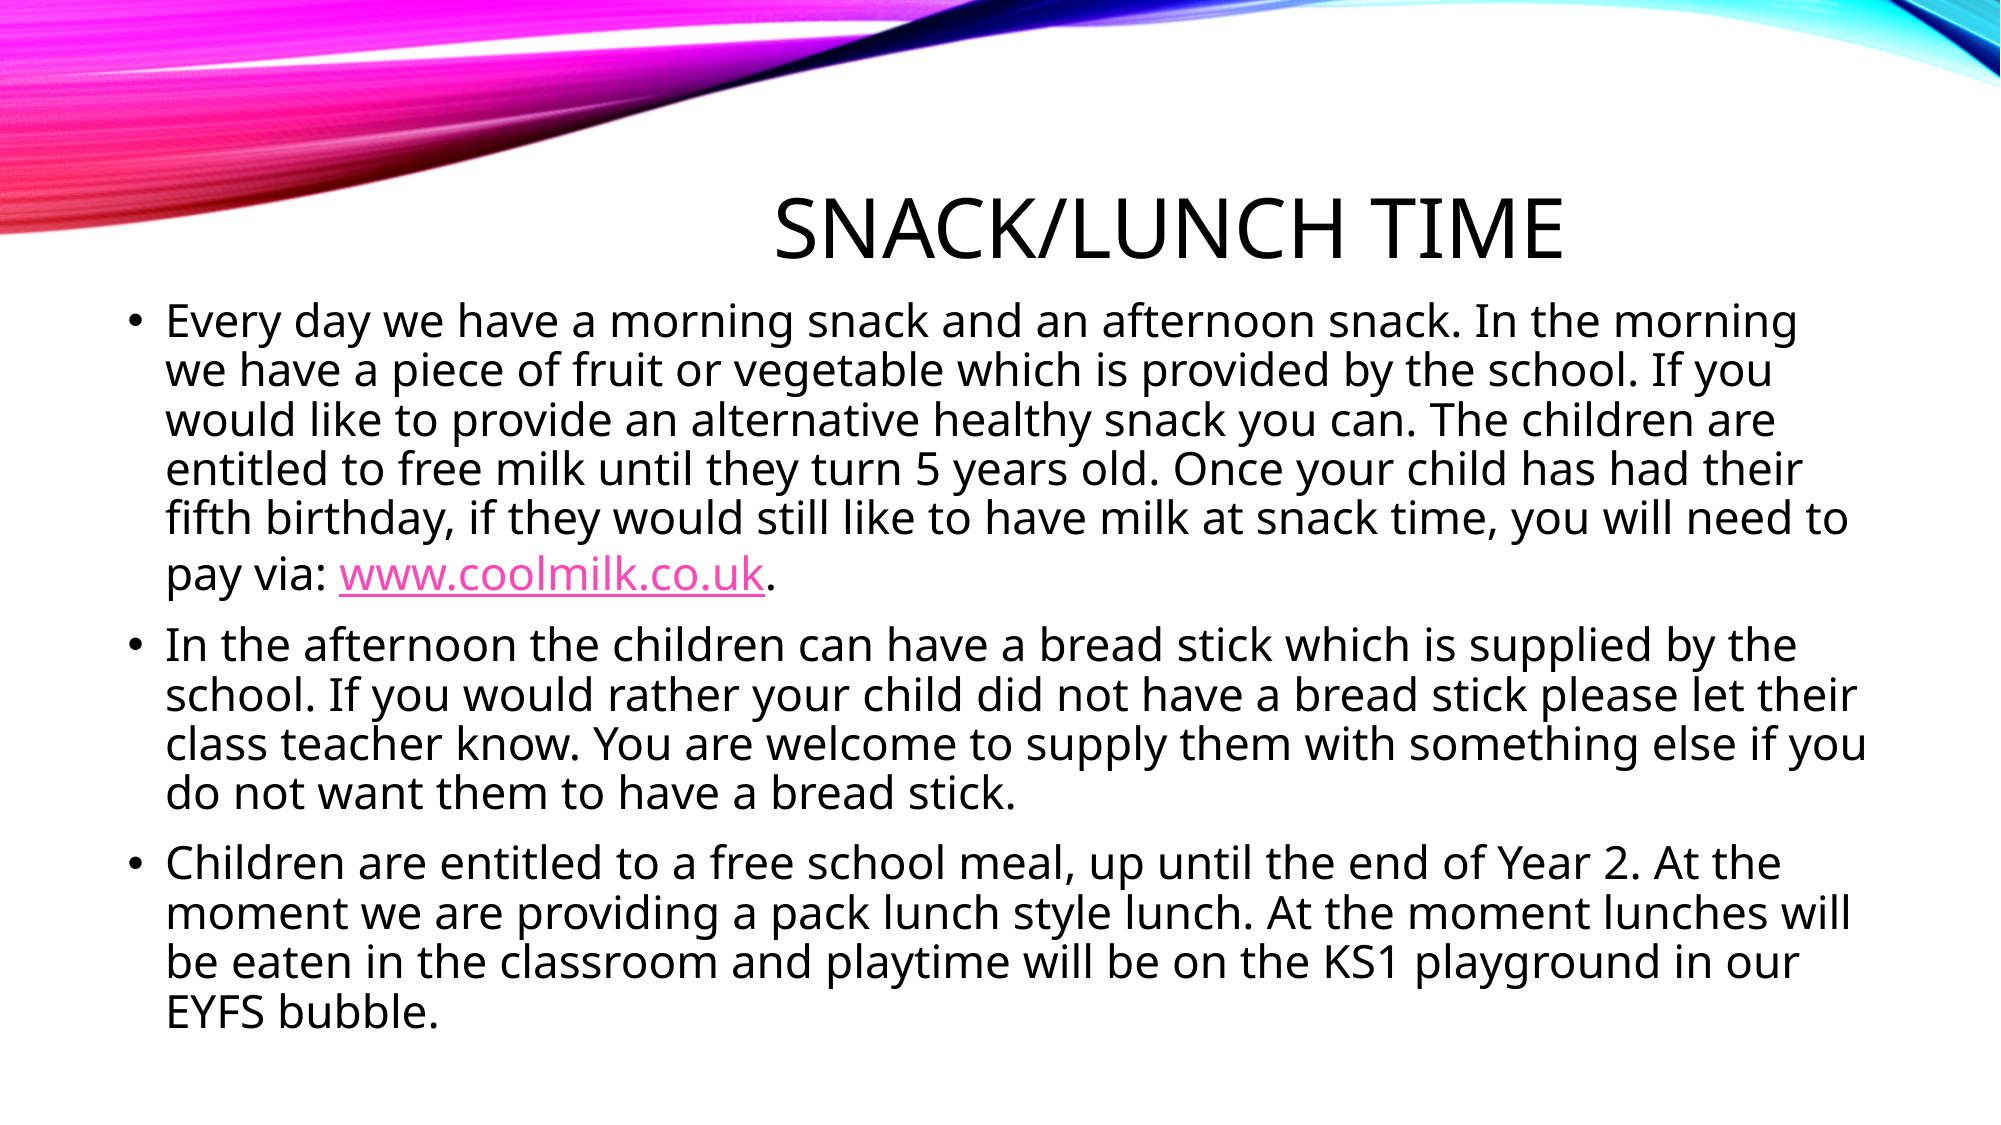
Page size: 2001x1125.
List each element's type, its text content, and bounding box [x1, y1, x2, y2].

picture [1910, 0, 2000, 45]
title Snack/lunch time [474, 125, 1888, 290]
list Every day we have a morning snack and an afternoon snack. In the morning we have a piece of fruit or vegetable which is provided by the school. If you would like to provide an alternative healthy snack you can. The children are entitled to free milk until they turn 5 years old. Once your child has had their fifth birthday, if they would still like to have milk at snack time, you will need to pay via: www.coolmilk.co.uk. In the afternoon the children can have a bread stick which is supplied by the school. If you would rather your child did not have a bread stick please let their class teacher know. You are welcome to supply them with something else if you do not want them to have a bread stick. Children are entitled to a free school meal, up until the end of Year 2. At the moment we are providing a pack lunch style lunch. At the moment lunches will be eaten in the classroom and playtime will be on the KS1 playground in our EYFS bubble. [112, 290, 1888, 1072]
picture [1890, 0, 2000, 75]
picture [0, 0, 2000, 237]
